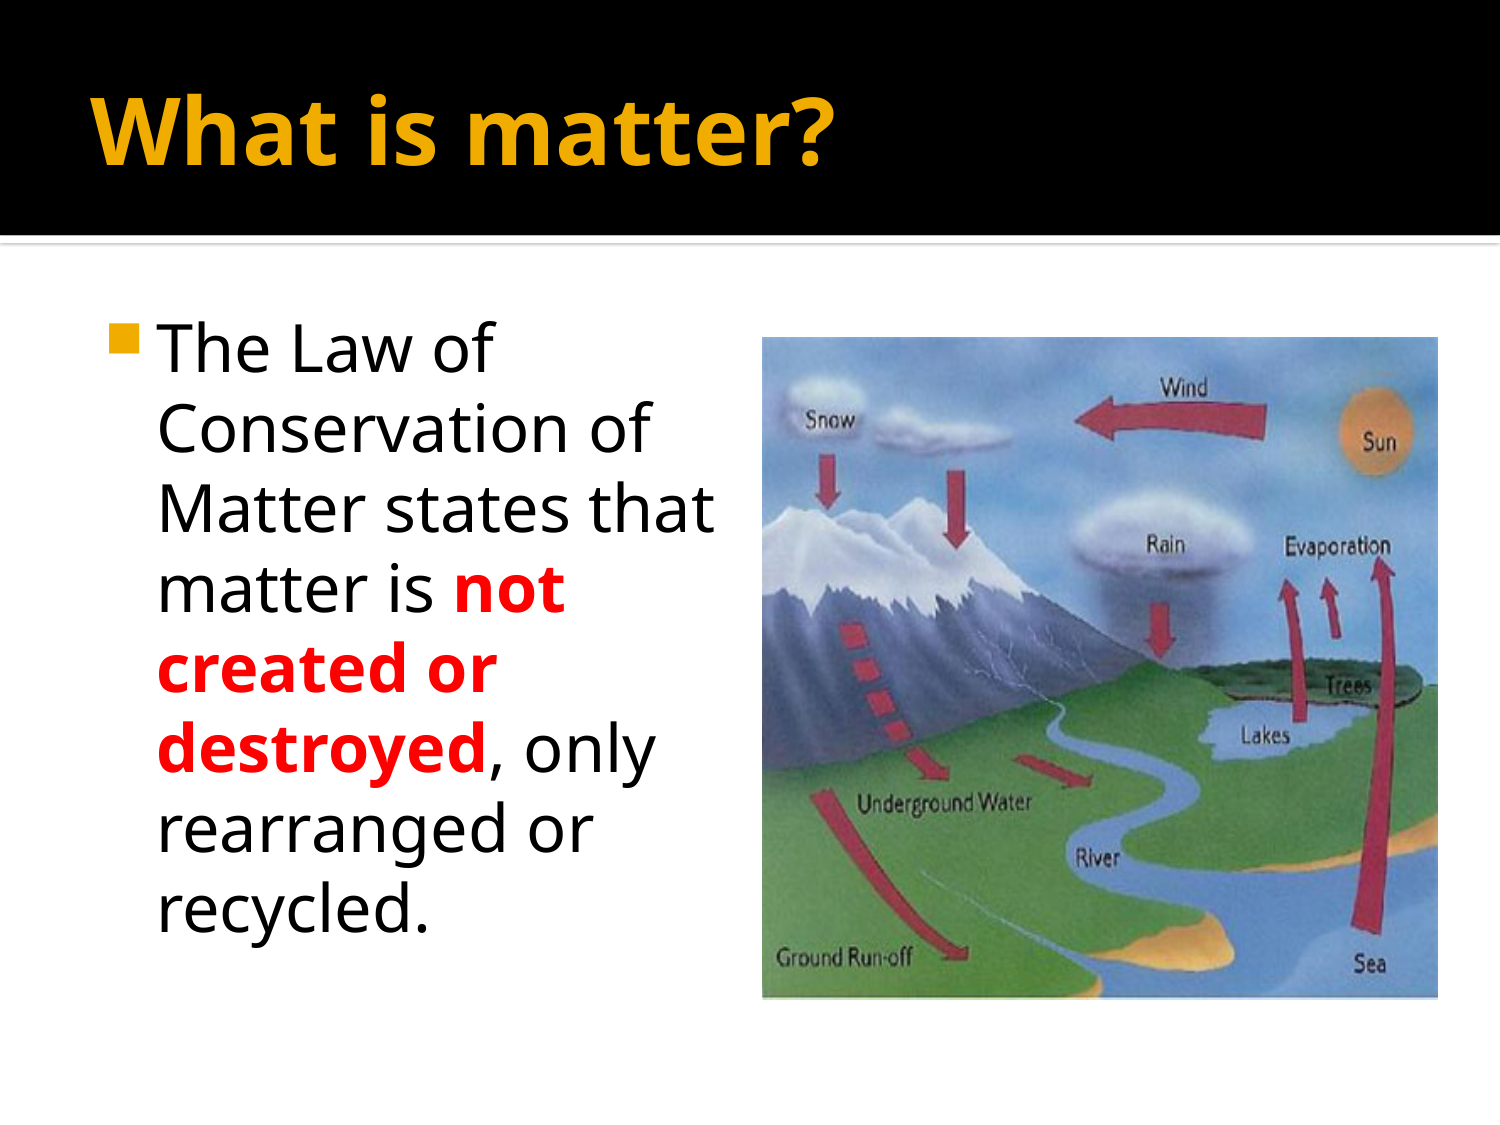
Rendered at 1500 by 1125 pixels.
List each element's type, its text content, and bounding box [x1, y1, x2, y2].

title What is matter? [75, 25, 1425, 231]
picture [762, 337, 1438, 1000]
list The Law of Conservation of Matter states that matter is not created or destroyed, only rearranged or recycled. [75, 291, 750, 1050]
